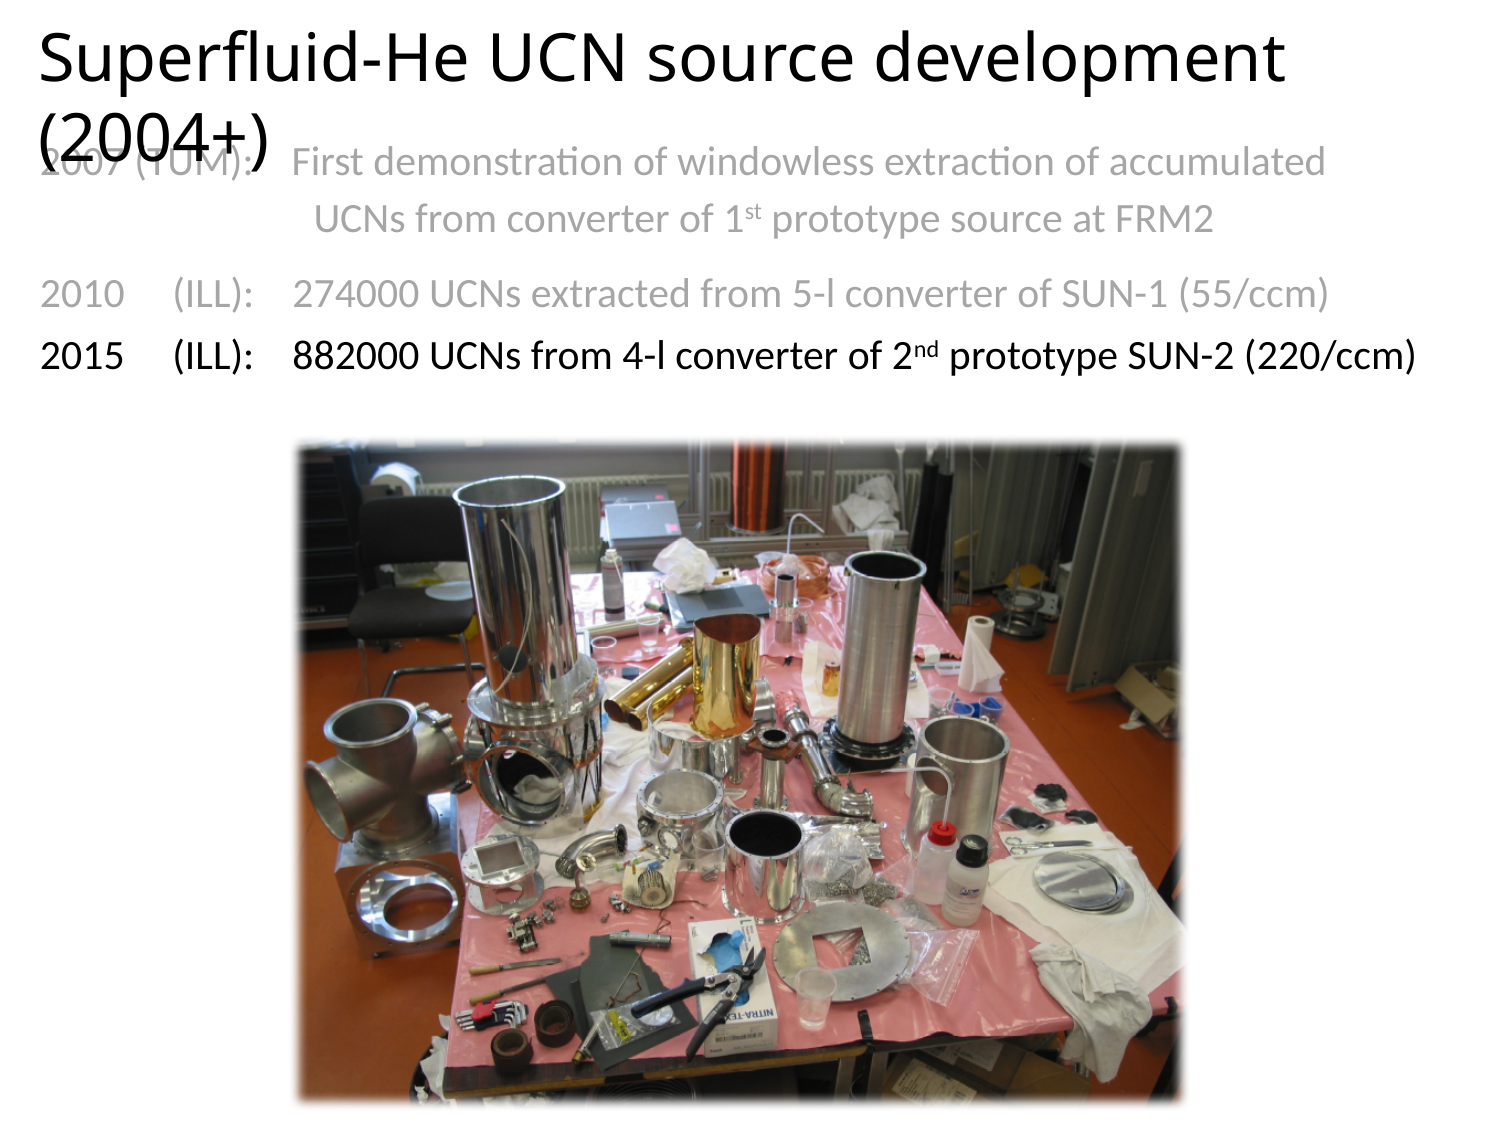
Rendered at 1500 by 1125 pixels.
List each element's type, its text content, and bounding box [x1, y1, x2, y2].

picture [289, 435, 1190, 1111]
text_box Superfluid-He UCN source development (2004+) [23, 7, 1420, 182]
text_box 2007 (TUM): First demonstration of windowless extraction of accumulated UCNs from converter of 1st prototype source at FRM2 2010 (ILL): 274000 UCNs extracted from 5-l converter of SUN-1 (55/ccm) 2015 (ILL): 882000 UCNs from 4-l converter of 2nd prototype SUN-2 (220/ccm) [25, 126, 1490, 386]
